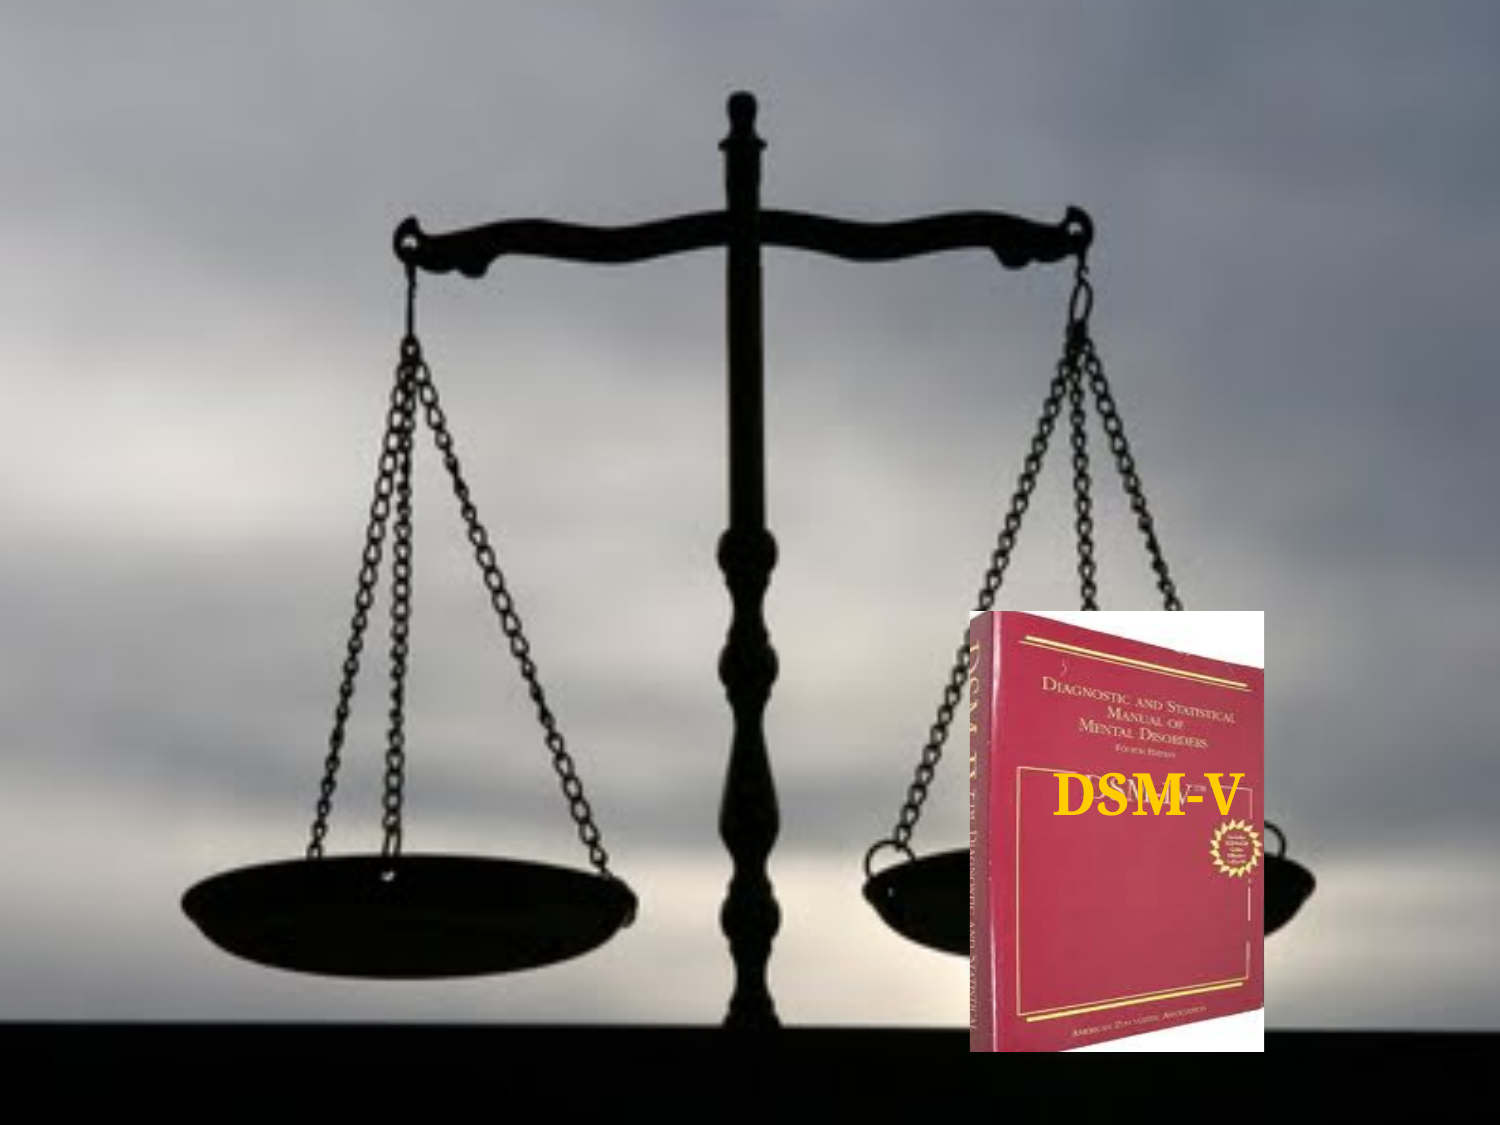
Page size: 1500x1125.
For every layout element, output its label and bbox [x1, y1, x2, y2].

list [0, 0, 1500, 1125]
picture [969, 611, 1265, 1053]
